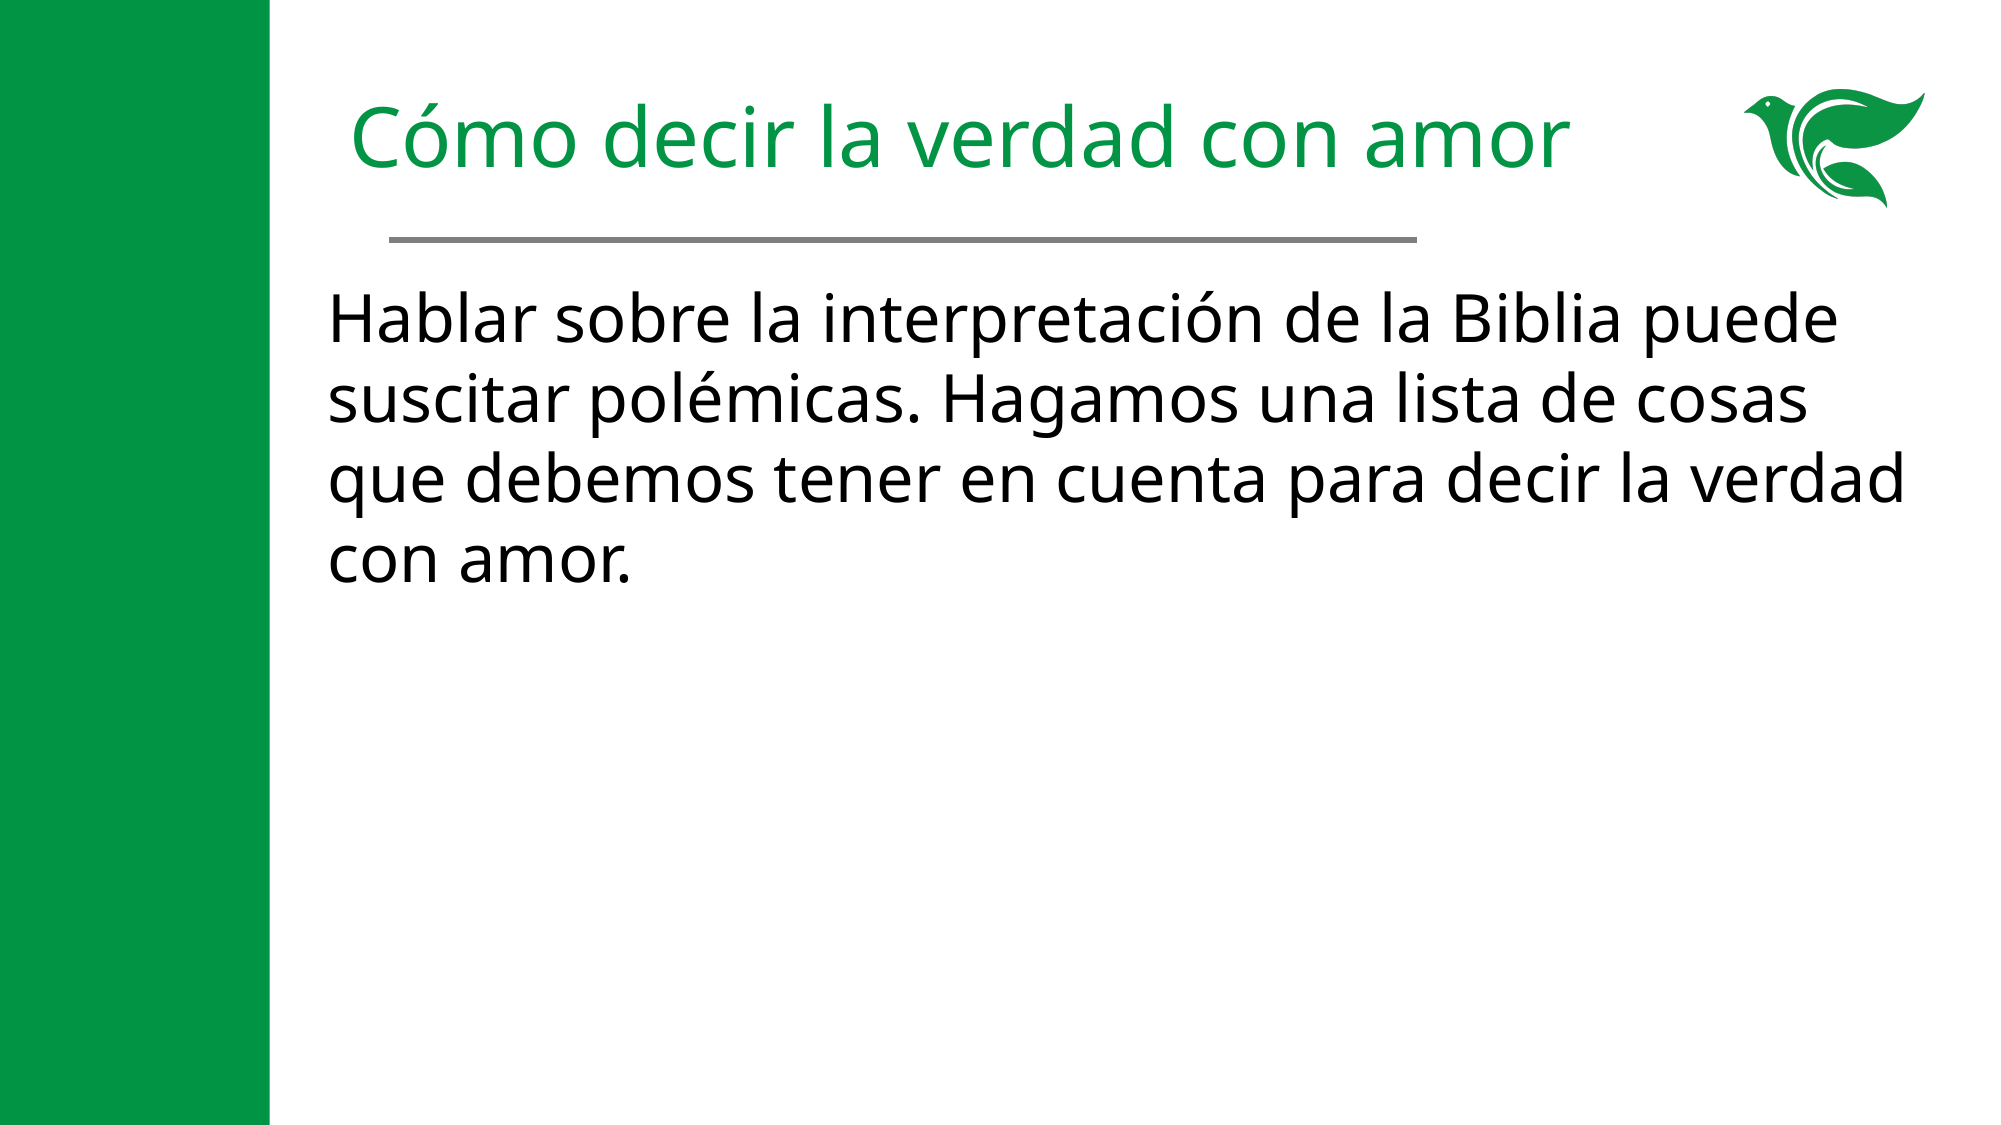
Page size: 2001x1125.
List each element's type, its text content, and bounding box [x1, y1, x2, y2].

text_box Cómo decir la verdad con amor [312, 76, 1815, 268]
text_box [0, 0, 270, 1125]
text_box Hablar sobre la interpretación de la Biblia puede suscitar polémicas. Hagamos una lista de cosas que debemos tener en cuenta para decir la verdad con amor. [312, 268, 1952, 764]
picture [1722, 47, 1953, 240]
